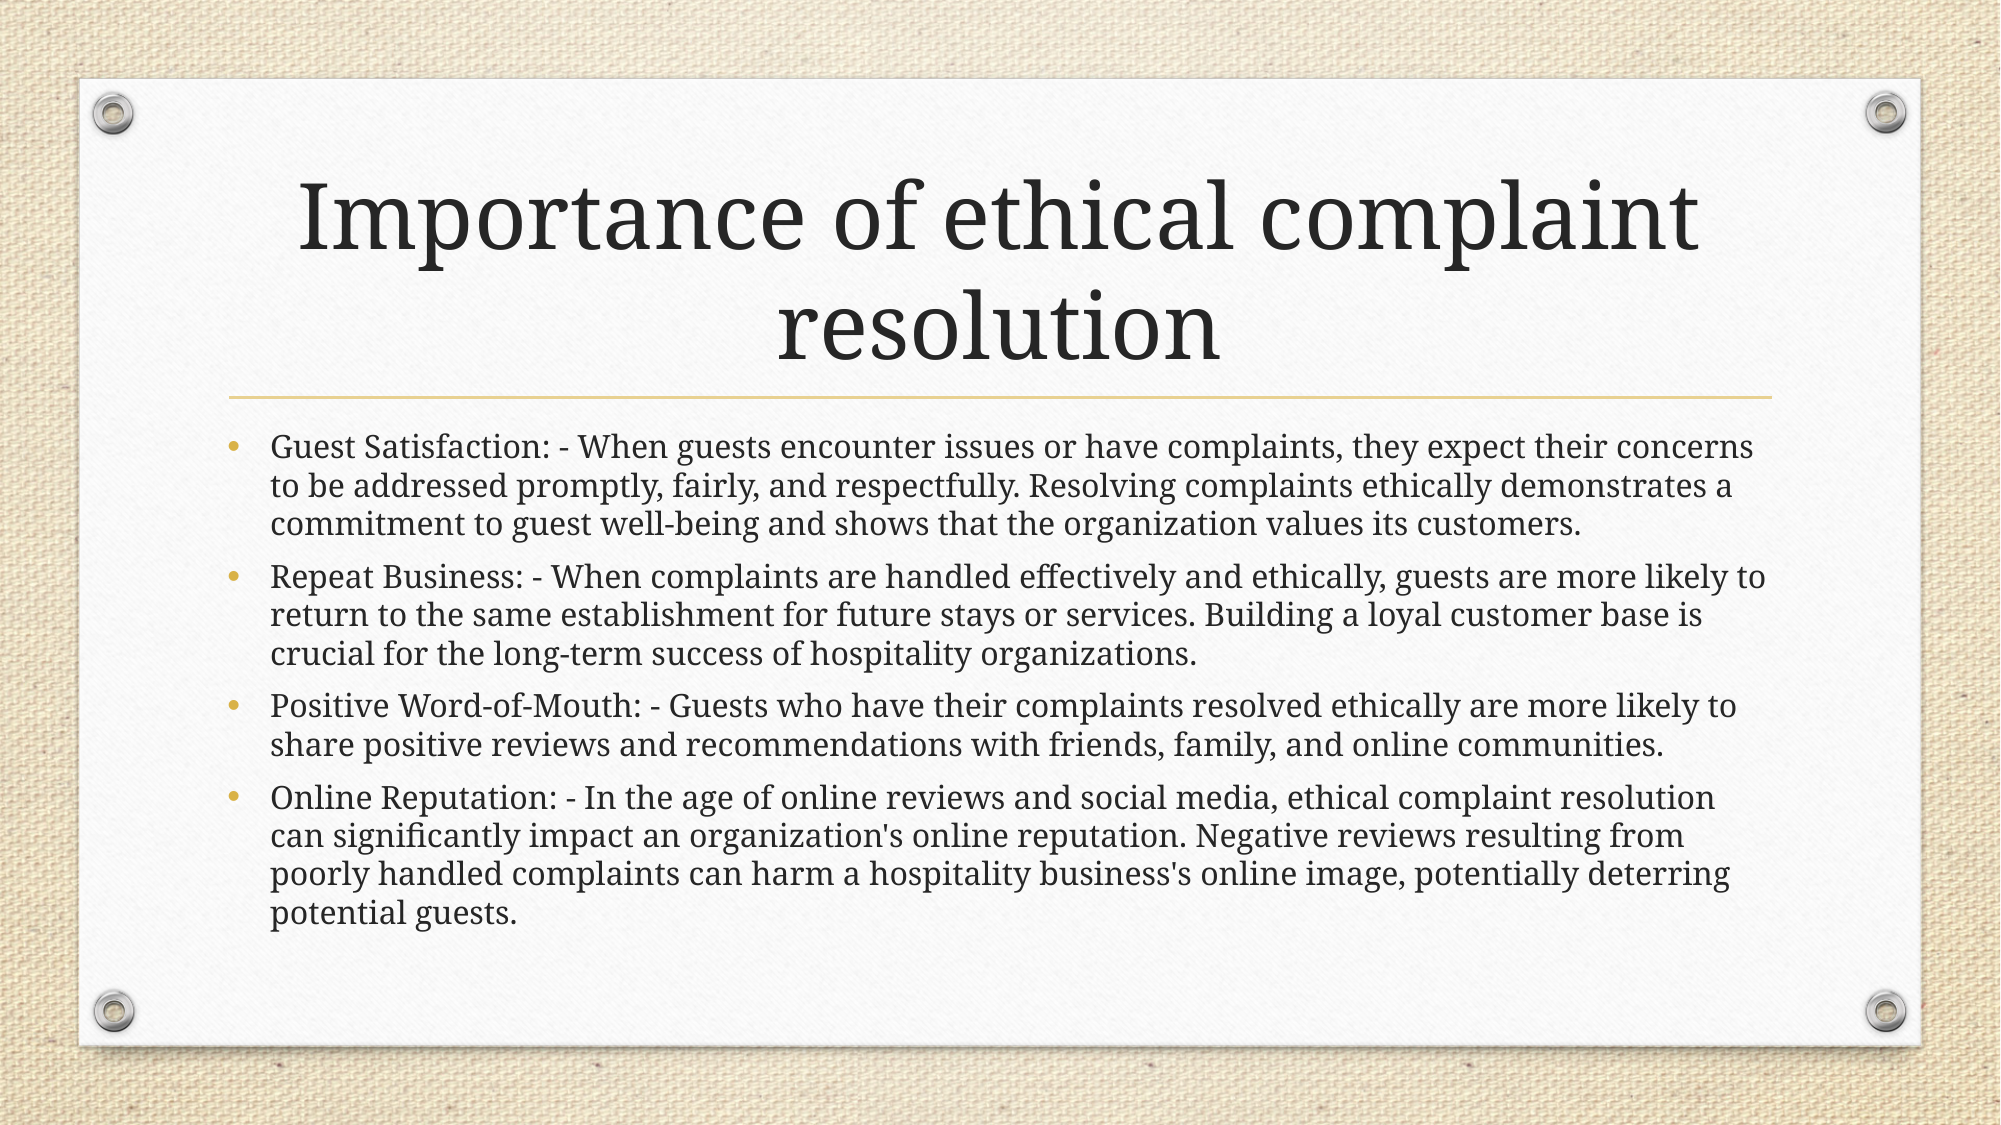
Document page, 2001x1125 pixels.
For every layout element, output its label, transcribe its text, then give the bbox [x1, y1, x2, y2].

list Guest Satisfaction: - When guests encounter issues or have complaints, they expect their concerns to be addressed promptly, fairly, and respectfully. Resolving complaints ethically demonstrates a commitment to guest well-being and shows that the organization values its customers. Repeat Business: - When complaints are handled effectively and ethically, guests are more likely to return to the same establishment for future stays or services. Building a loyal customer base is crucial for the long-term success of hospitality organizations. Positive Word-of-Mouth: - Guests who have their complaints resolved ethically are more likely to share positive reviews and recommendations with friends, family, and online communities. Online Reputation: - In the age of online reviews and social media, ethical complaint resolution can significantly impact an organization's online reputation. Negative reviews resulting from poorly handled complaints can harm a hospitality business's online image, potentially deterring potential guests. [212, 419, 1788, 964]
picture [0, 0, 2001, 1125]
title Importance of ethical complaint resolution [212, 161, 1788, 375]
